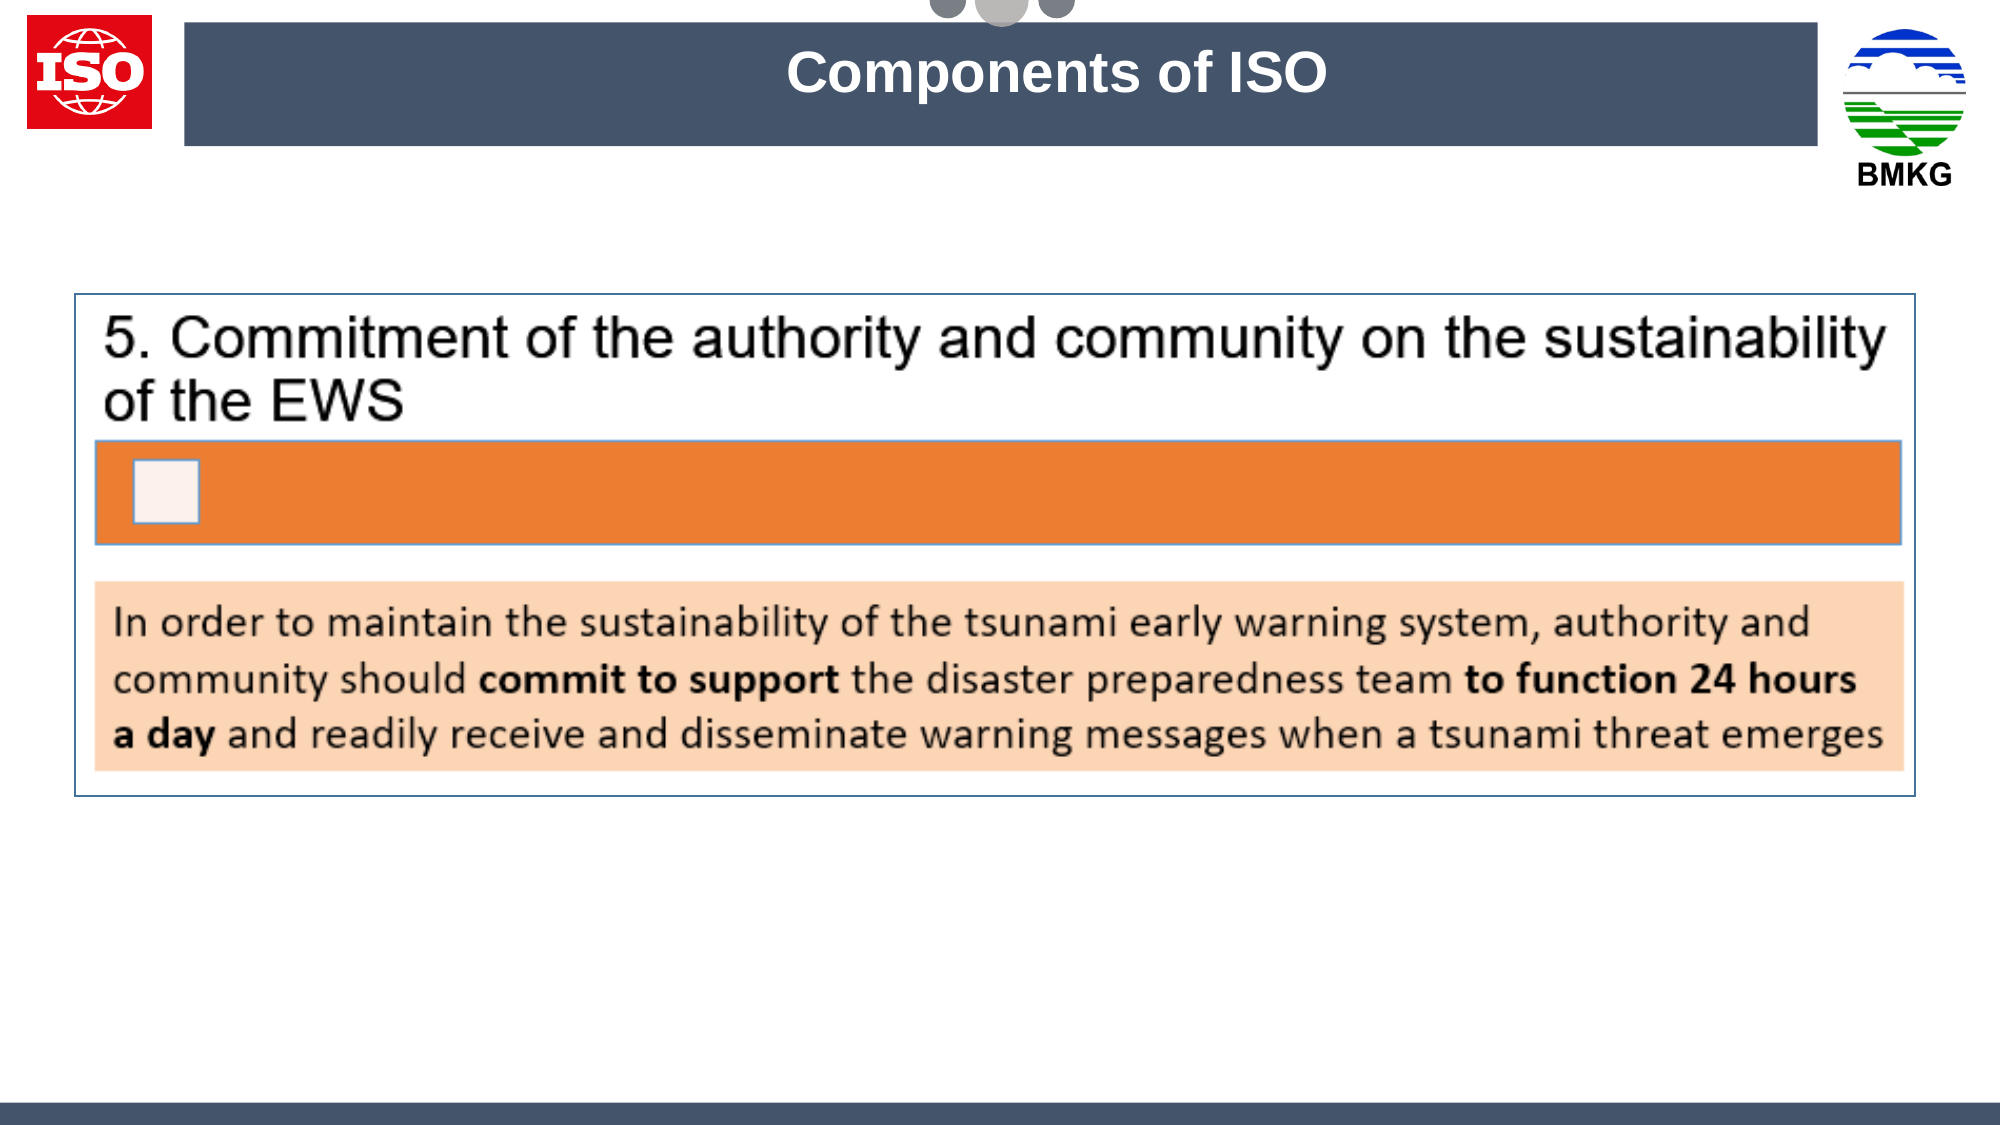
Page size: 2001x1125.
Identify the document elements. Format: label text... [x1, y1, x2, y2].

title Components of ISO [200, 40, 1817, 177]
text_box [183, 21, 1817, 147]
picture [89, 295, 1932, 797]
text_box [929, 0, 1075, 27]
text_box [1817, 21, 1974, 186]
picture [27, 15, 152, 129]
text_box [74, 293, 1916, 797]
text_box [0, 1102, 2000, 1125]
